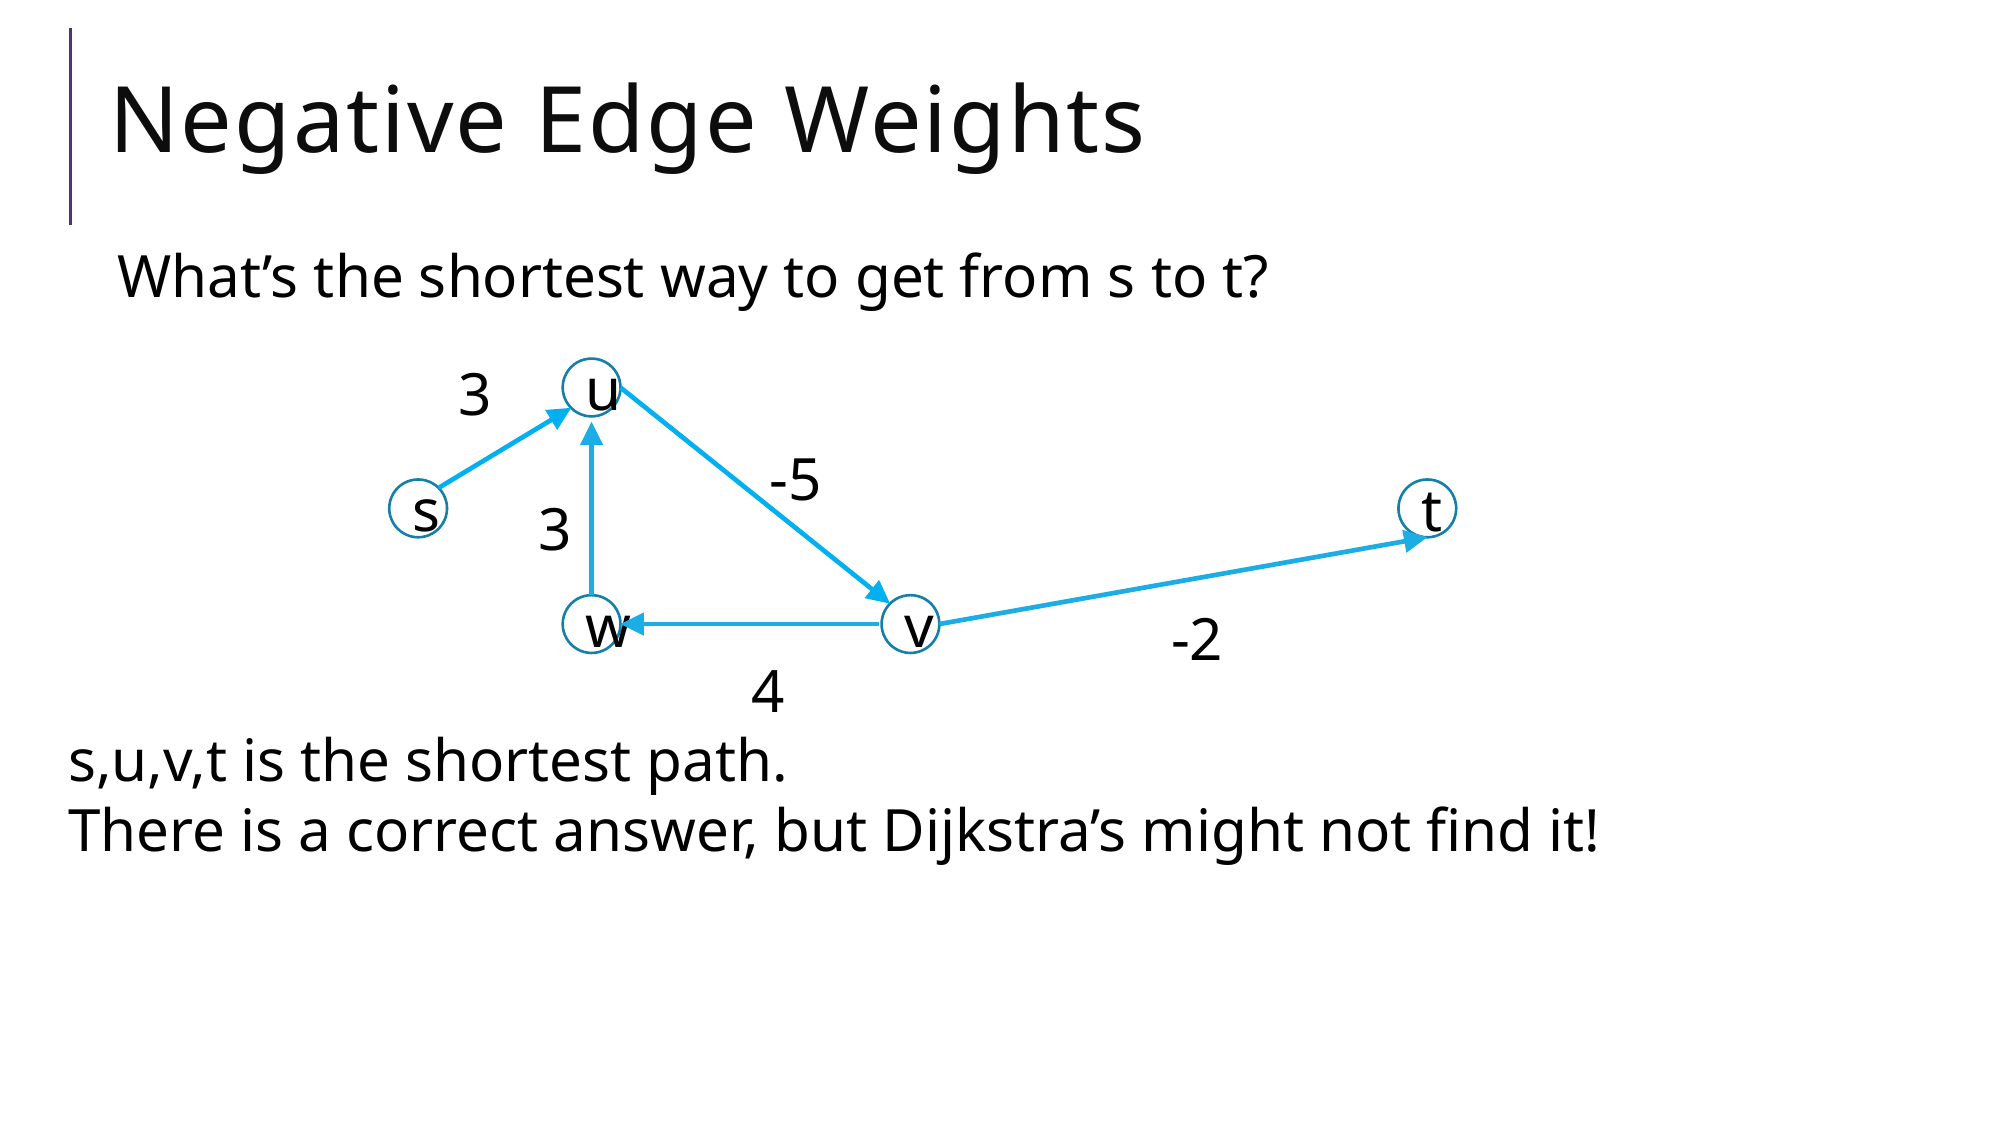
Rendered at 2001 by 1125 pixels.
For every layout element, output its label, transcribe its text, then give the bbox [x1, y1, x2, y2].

text_box s,u,v,t is the shortest path. There is a correct answer, but Dijkstra’s might not find it! [53, 715, 1971, 871]
title Negative Edge Weights [94, 43, 1930, 210]
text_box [388, 349, 1457, 734]
list What’s the shortest way to get from s to t? [94, 240, 1930, 350]
